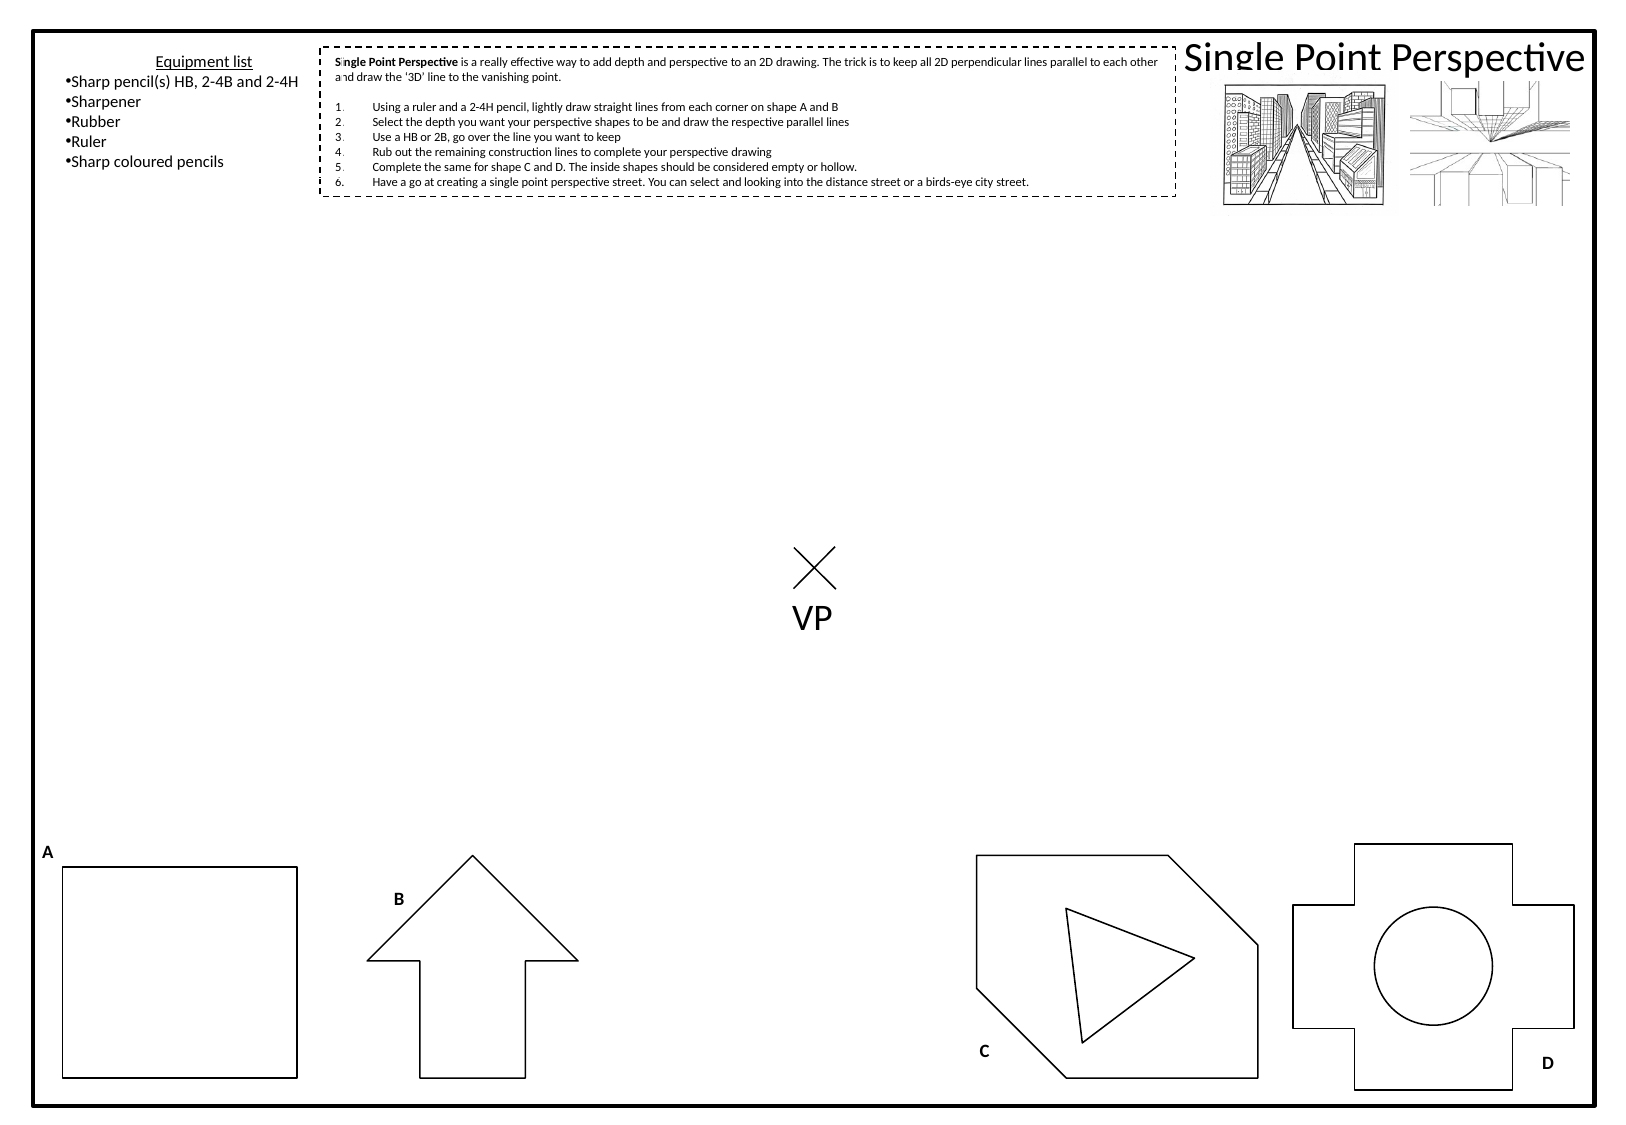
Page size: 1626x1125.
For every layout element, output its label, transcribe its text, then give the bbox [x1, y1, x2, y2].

text_box [1063, 906, 1197, 1045]
text_box B [378, 878, 414, 917]
text_box Equipment list Sharp pencil(s) HB, 2-4B and 2-4H Sharpener Rubber Ruler Sharp coloured pencils [50, 43, 343, 179]
text_box A [27, 832, 63, 870]
text_box Single Point Perspective is a really effective way to add depth and perspective to an 2D drawing. The trick is to keep all 2D perpendicular lines parallel to each other and draw the ‘3D’ line to the vanishing point. Using a ruler and a 2-4H pencil, lightly draw straight lines from each corner on shape A and B Select the depth you want your perspective shapes to be and draw the respective parallel lines Use a HB or 2B, go over the line you want to keep Rub out the remaining construction lines to complete your perspective drawing Complete the same for shape C and D. The inside shapes should be considered empty or hollow. Have a go at creating a single point perspective street. You can select and looking into the distance street or a birds-eye city street. [320, 46, 1176, 197]
text_box C [964, 1031, 1000, 1069]
text_box [365, 853, 581, 1081]
text_box VP [777, 585, 895, 646]
text_box [60, 865, 299, 1080]
title Single Point Perspective [1090, 11, 1625, 98]
text_box [1291, 842, 1576, 1092]
picture [1409, 81, 1570, 206]
text_box D [1527, 1042, 1563, 1081]
text_box [974, 853, 1260, 1081]
text_box [31, 29, 1597, 1108]
picture [1210, 70, 1399, 216]
